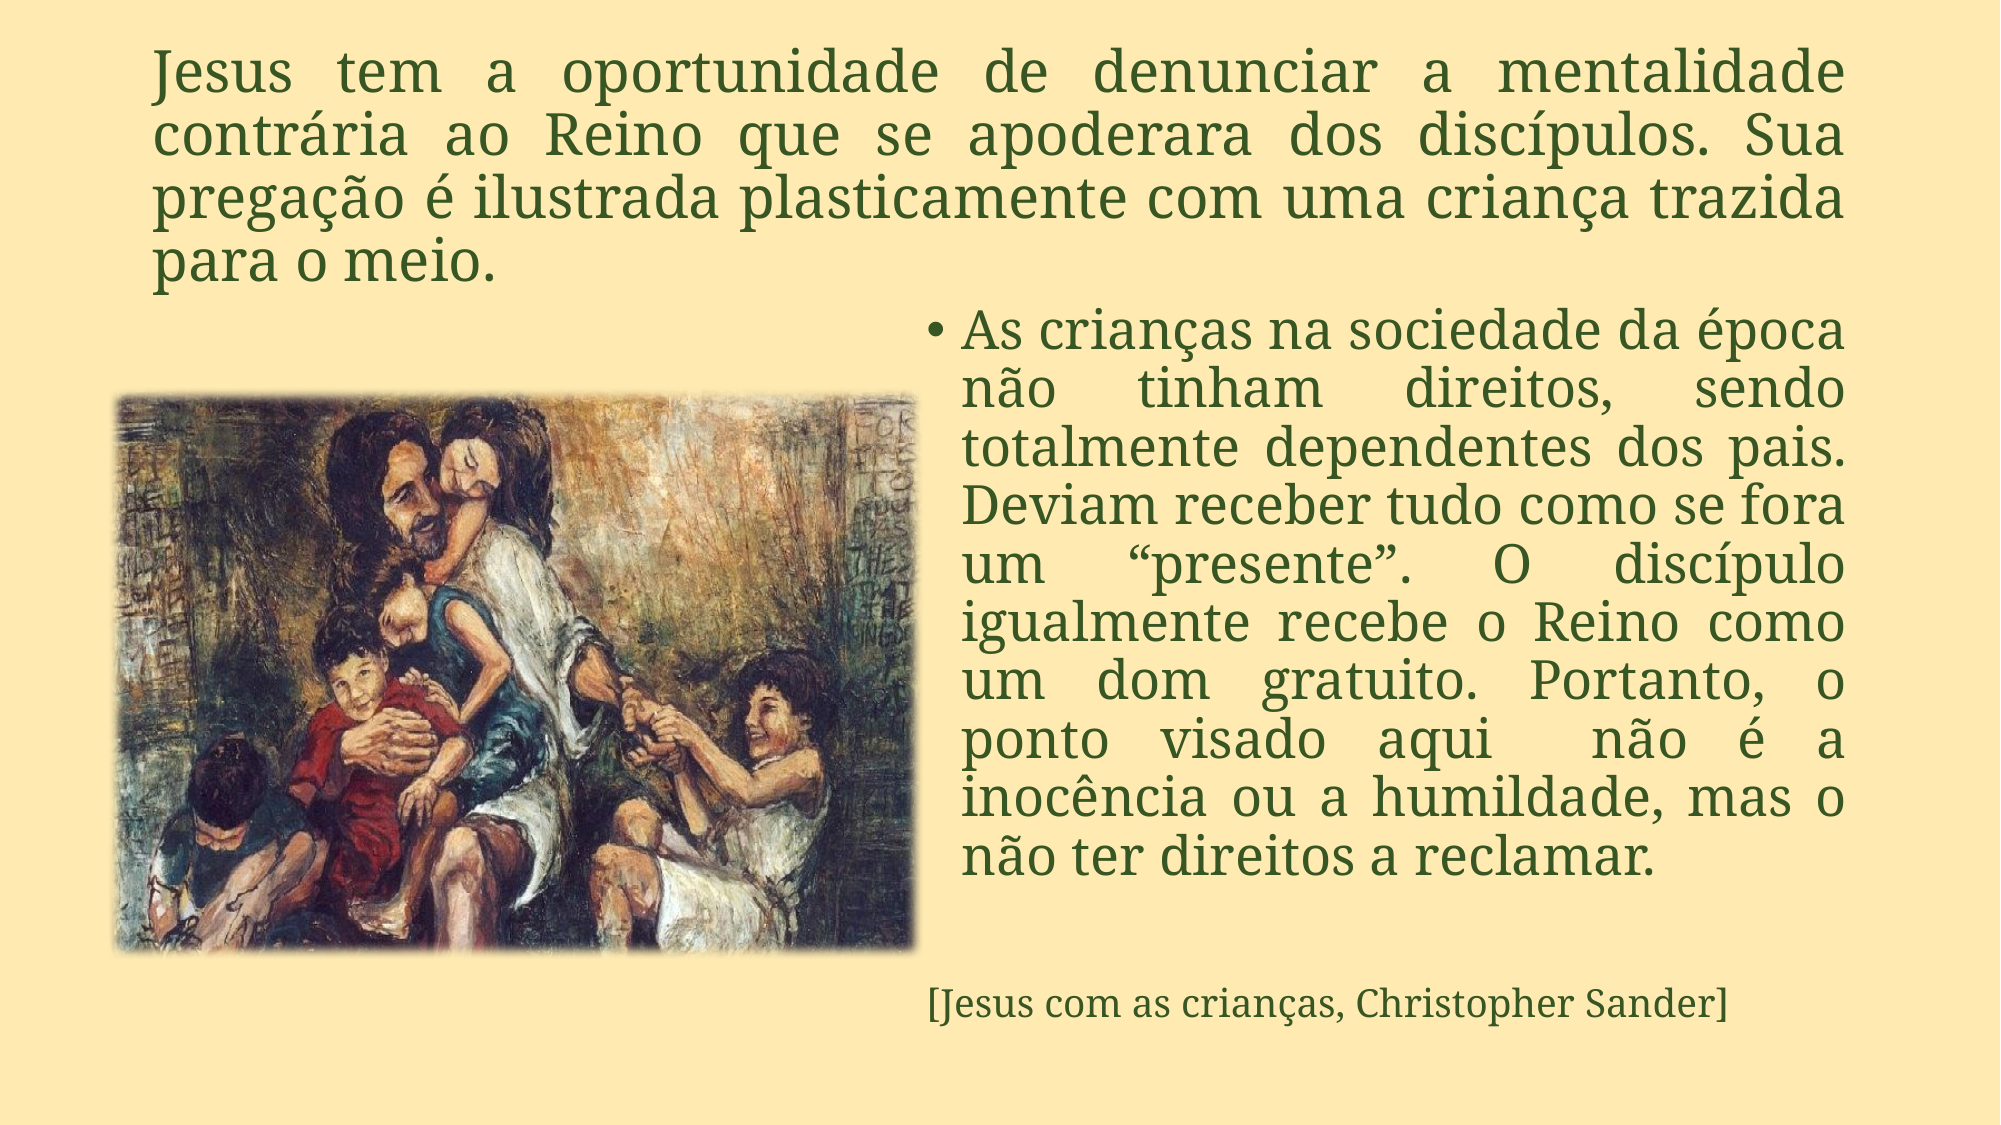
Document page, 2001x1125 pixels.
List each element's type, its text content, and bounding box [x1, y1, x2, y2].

title Jesus tem a oportunidade de denunciar a mentalidade contrária ao Reino que se apoderara dos discípulos. Sua pregação é ilustrada plasticamente com uma criança trazida para o meio. [137, 34, 1863, 303]
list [108, 387, 924, 960]
list As crianças na sociedade da época não tinham direitos, sendo totalmente dependentes dos pais. Deviam receber tudo como se fora um “presente”. O discípulo igualmente recebe o Reino como um dom gratuito. Portanto, o ponto visado aqui não é a inocência ou a humildade, mas o não ter direitos a reclamar. [Jesus com as crianças, Christopher Sander] [911, 295, 1863, 1044]
